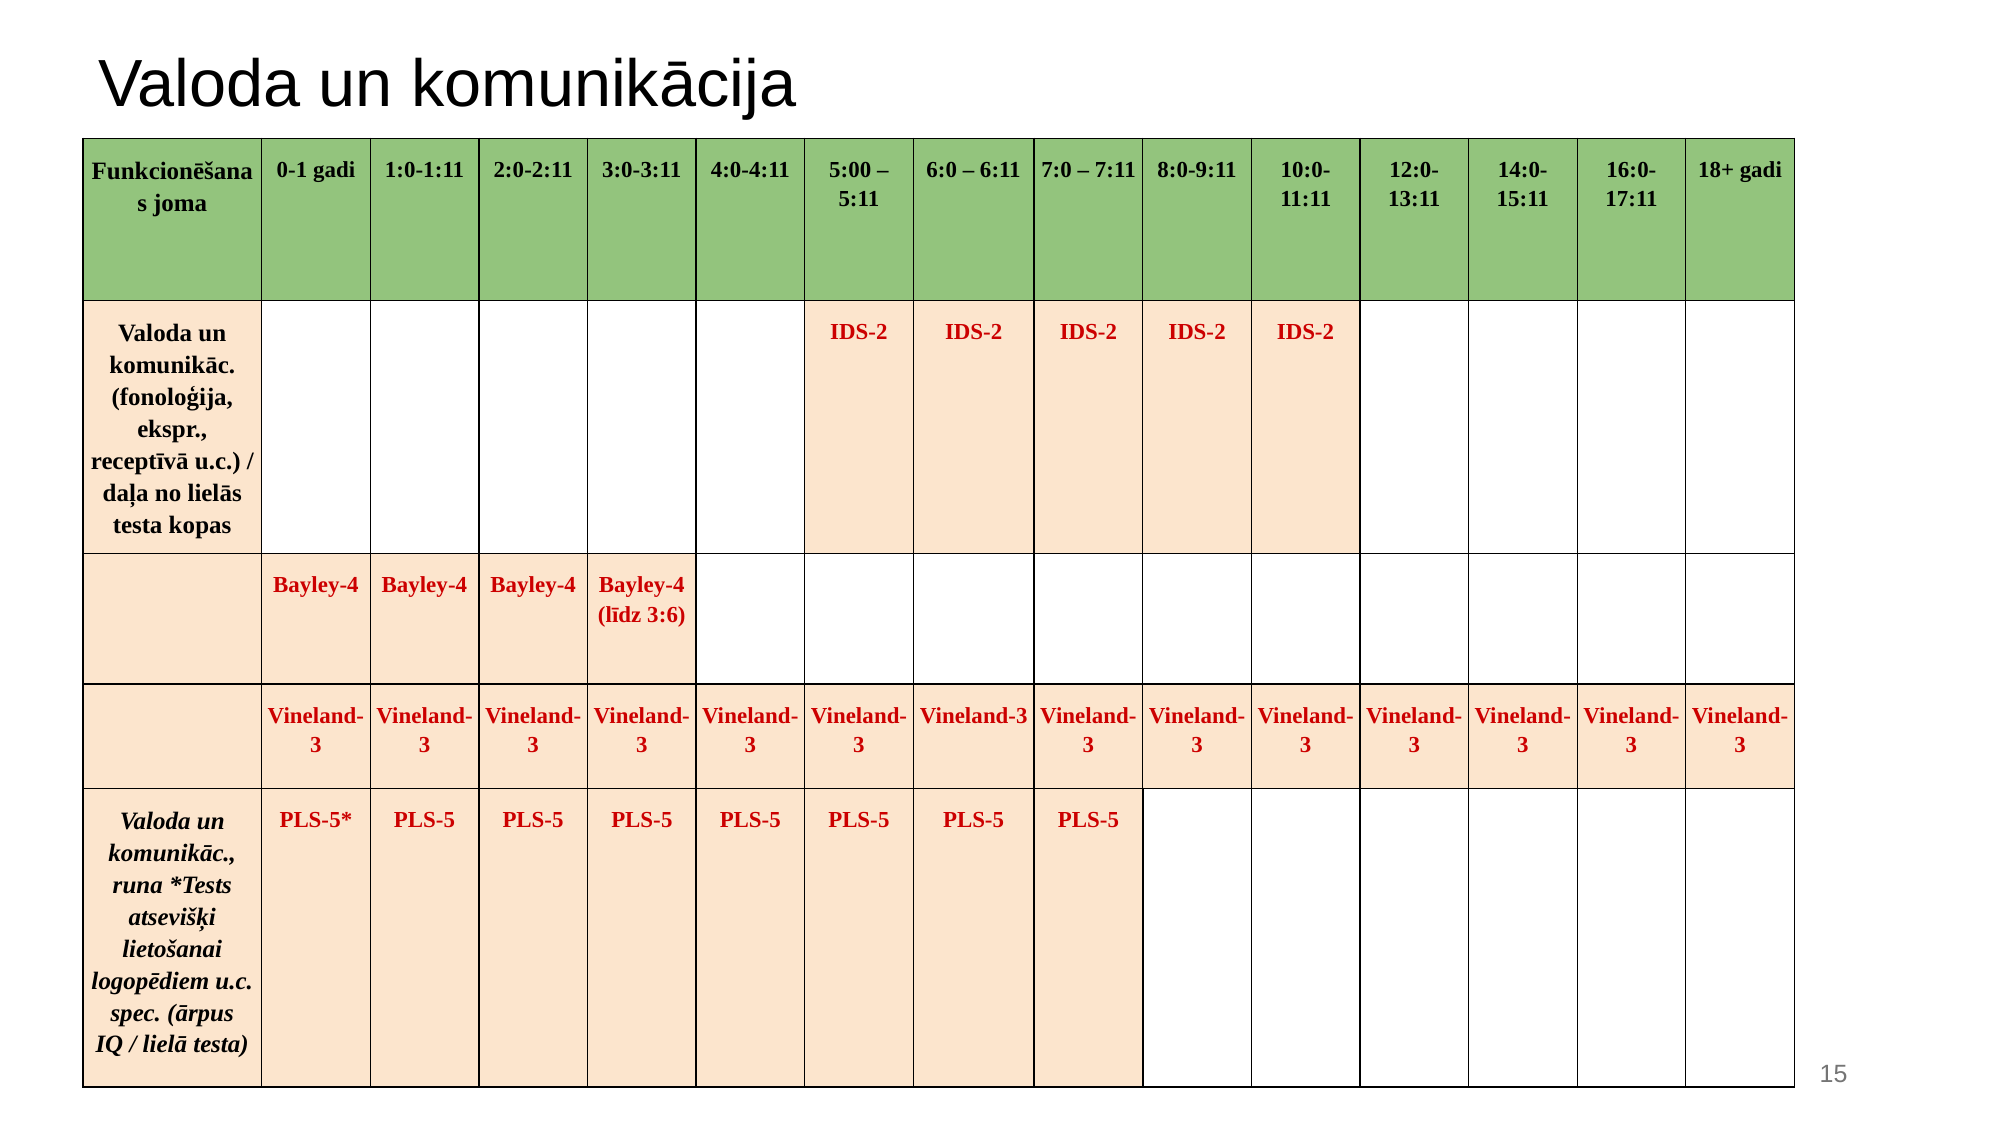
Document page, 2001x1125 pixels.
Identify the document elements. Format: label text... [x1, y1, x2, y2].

table_cell Vineland-3 [805, 685, 913, 788]
table_cell [480, 301, 587, 553]
table_cell [1469, 301, 1577, 553]
table_cell [262, 301, 370, 553]
table_header Funkcionēšanas joma [84, 139, 261, 300]
table_cell [1361, 554, 1468, 683]
table_cell IDS-2 [1143, 301, 1251, 553]
table_cell [1361, 789, 1468, 1086]
table_header 5:00 – 5:11 [805, 139, 913, 300]
table_cell [914, 554, 1033, 683]
table_cell PLS-5 [697, 789, 804, 1086]
table_cell [1143, 554, 1251, 683]
table_cell Bayley-4 [262, 554, 370, 683]
table_cell Vineland-3 [1035, 685, 1142, 788]
table_cell Vineland-3 [1686, 685, 1794, 788]
table_cell [1035, 554, 1142, 683]
table_cell Vineland-3 [914, 685, 1033, 788]
table_cell Vineland-3 [588, 685, 695, 788]
table_cell PLS-5 [1035, 789, 1142, 1086]
table_cell [1469, 789, 1577, 1086]
table_cell [1686, 789, 1794, 1086]
table_cell [1144, 789, 1251, 1086]
table_cell [1469, 554, 1577, 683]
table_cell Vineland-3 [1361, 685, 1468, 788]
table_cell [1361, 301, 1468, 553]
table_cell [1686, 301, 1794, 553]
table_cell Vineland-3 [480, 685, 587, 788]
table_cell IDS-2 [1252, 301, 1359, 553]
table_cell Bayley-4 [480, 554, 587, 683]
table_cell Vineland-3 [1143, 685, 1251, 788]
table_cell [588, 301, 695, 553]
table_cell Valoda un komunikāc. (fonoloģija, ekspr., receptīvā u.c.) / daļa no lielās testa kopas [84, 301, 261, 553]
table_header 16:0-17:11 [1578, 139, 1685, 300]
table_header 0-1 gadi [262, 139, 370, 300]
table_cell [697, 301, 804, 553]
table_header 6:0 – 6:11 [914, 139, 1033, 300]
table_cell Vineland-3 [371, 685, 478, 788]
table_cell Bayley-4 [371, 554, 478, 683]
table_cell [1578, 554, 1685, 683]
table_header 12:0-13:11 [1361, 139, 1468, 300]
title Valoda un komunikācija [83, 32, 1808, 139]
table_cell Vineland-3 [1469, 685, 1577, 788]
table_cell [1686, 554, 1794, 683]
table_cell Vineland-3 [1252, 685, 1359, 788]
table_header 1:0-1:11 [371, 139, 478, 300]
table_cell PLS-5 [805, 789, 913, 1086]
table_header 10:0-11:11 [1252, 139, 1359, 300]
table_cell PLS-5 [914, 789, 1033, 1086]
table_cell Valoda un komunikāc., runa *Tests atsevišķi lietošanai logopēdiem u.c. spec. (ārpus IQ / lielā testa) [84, 789, 261, 1086]
table_cell IDS-2 [1035, 301, 1142, 553]
table_cell Vineland-3 [1578, 685, 1685, 788]
table_cell Bayley-4 (līdz 3:6) [588, 554, 695, 683]
table_cell PLS-5 [588, 789, 695, 1086]
table_cell [1578, 789, 1685, 1086]
table_cell Vineland-3 [262, 685, 370, 788]
table_header 14:0-15:11 [1469, 139, 1577, 300]
table_cell [371, 301, 478, 553]
table_cell PLS-5 [480, 789, 587, 1086]
table_header 18+ gadi [1686, 139, 1794, 300]
table_cell [805, 554, 913, 683]
table_header 8:0-9:11 [1143, 139, 1251, 300]
table_cell [1252, 789, 1359, 1086]
table_cell [84, 685, 261, 788]
table_cell PLS-5* [262, 789, 370, 1086]
table_header 2:0-2:11 [480, 139, 587, 300]
table_cell [1578, 301, 1685, 553]
table_header 7:0 – 7:11 [1035, 139, 1142, 300]
table_cell Vineland-3 [697, 685, 804, 788]
slide_number 15 [1412, 1042, 1863, 1103]
table_cell [84, 554, 261, 683]
table_cell IDS-2 [914, 301, 1033, 553]
table_cell IDS-2 [805, 301, 913, 553]
table_cell PLS-5 [371, 789, 478, 1086]
table_cell [697, 554, 804, 683]
table_cell [1252, 554, 1359, 683]
table_header 4:0-4:11 [697, 139, 804, 300]
table_header 3:0-3:11 [588, 139, 695, 300]
